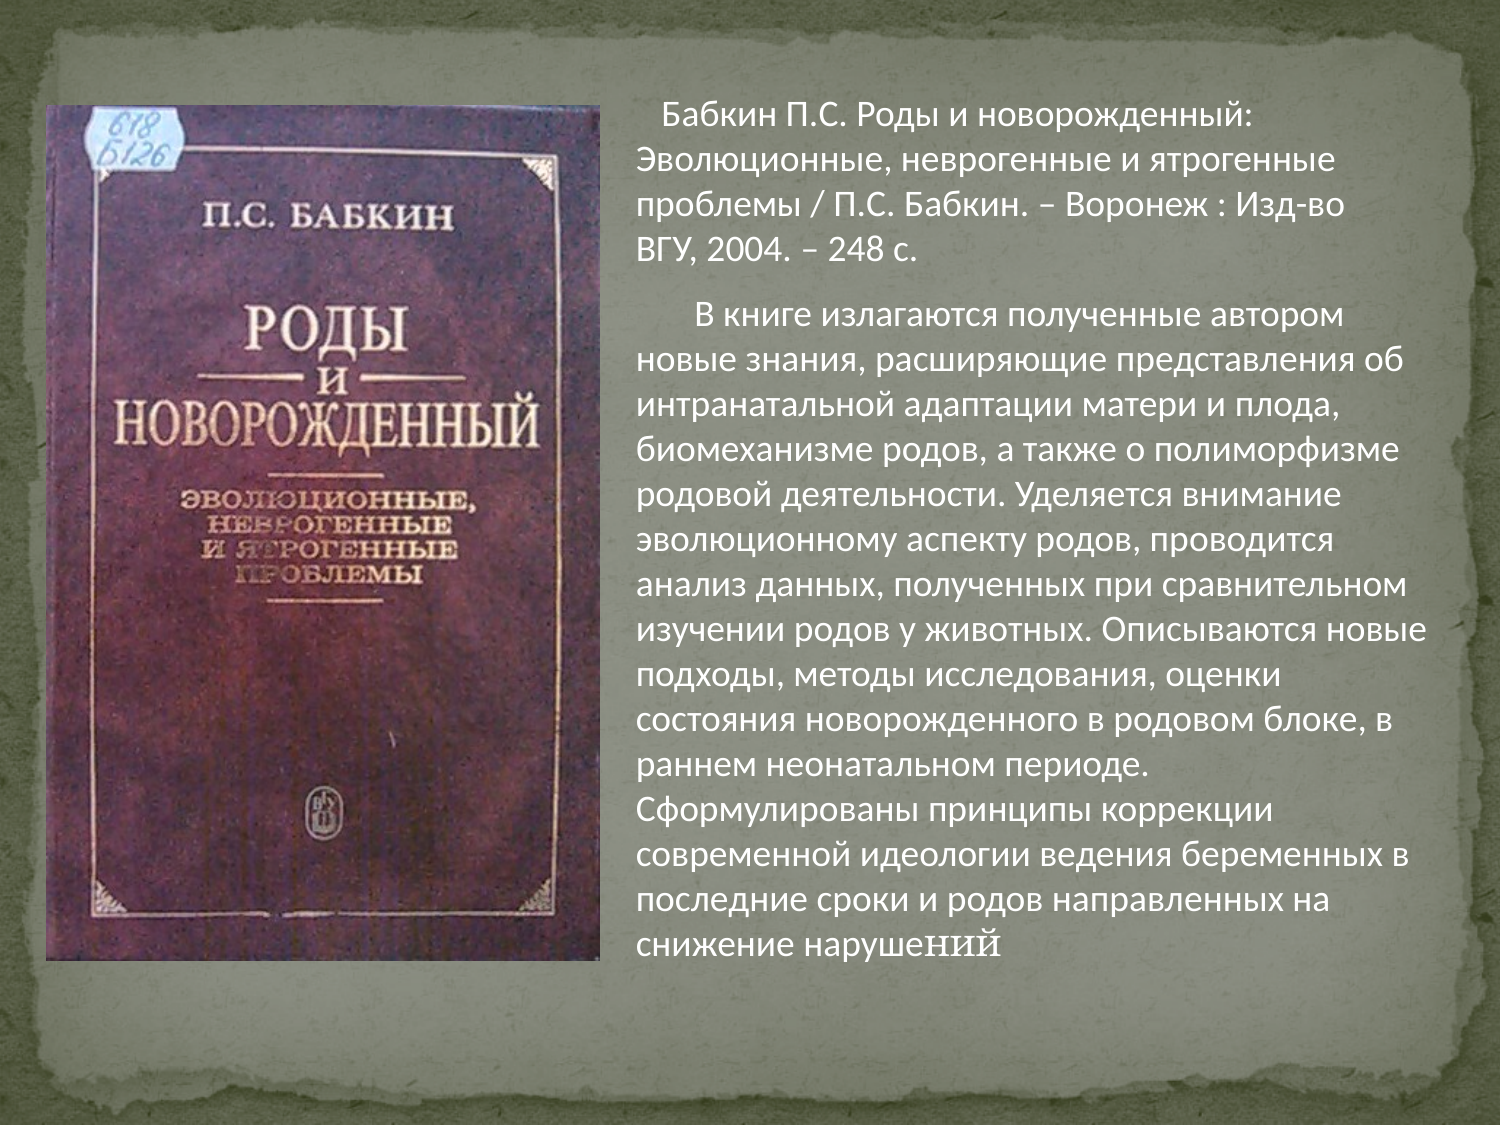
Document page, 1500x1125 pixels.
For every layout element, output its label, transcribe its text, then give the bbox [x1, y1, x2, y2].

picture [46, 105, 600, 962]
text_box Бабкин П.С. Роды и новорожденный: Эволюционные, неврогенные и ятрогенные проблемы / П.С. Бабкин. – Воронеж : Изд-во ВГУ, 2004. – 248 с. [621, 81, 1407, 277]
text_box В книге излагаются полученные автором новые знания, расширяющие представления об интранатальной адаптации матери и плода, биомеханизме родов, а также о полиморфизме родовой деятельности. Уделяется внимание эволюционному аспекту родов, проводится анализ данных, полученных при сравнительном изучении родов у животных. Описываются новые подходы, методы исследования, оценки состояния новорожденного в родовом блоке, в раннем неонатальном периоде. Сформулированы принципы коррекции современной идеологии ведения беременных в последние сроки и родов направленных на снижение нарушений [621, 281, 1454, 971]
